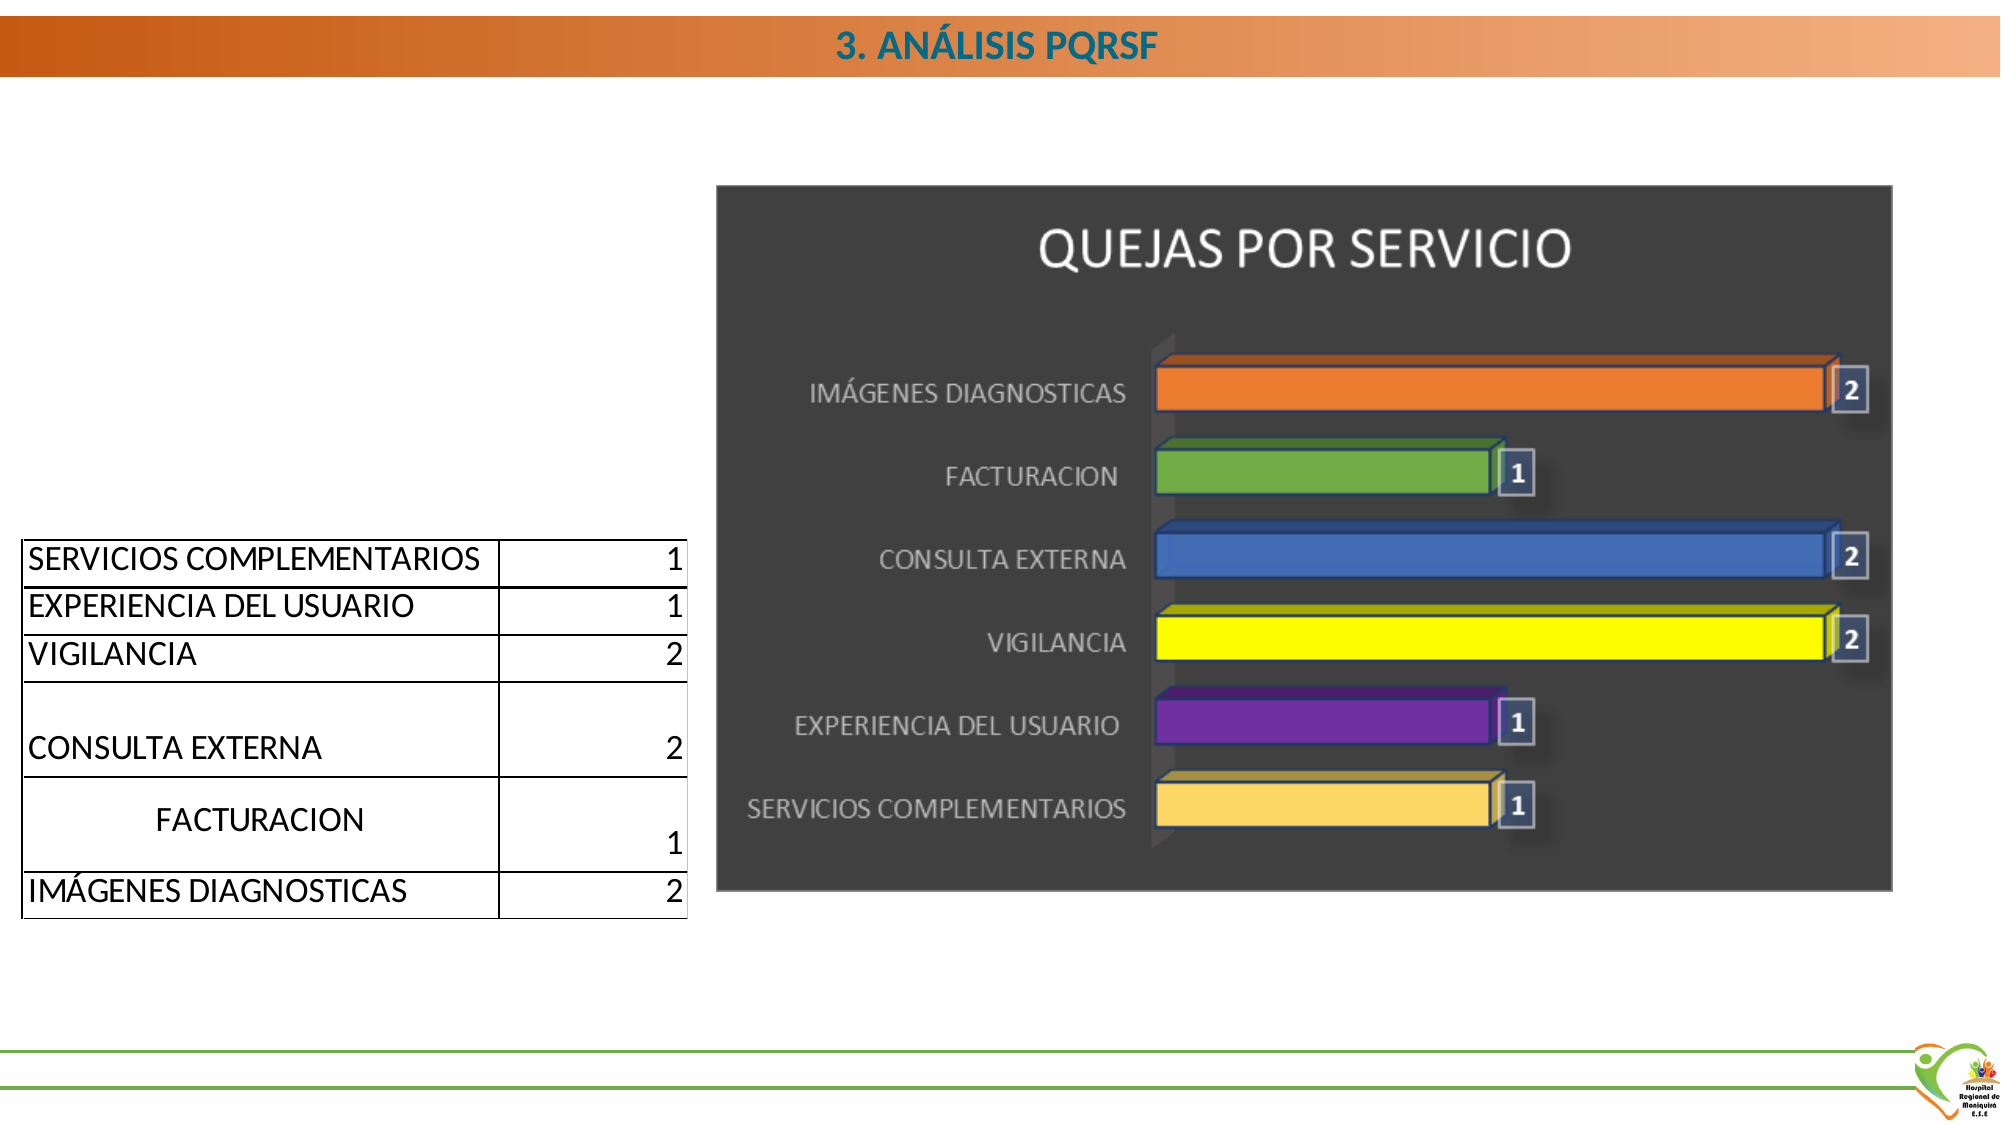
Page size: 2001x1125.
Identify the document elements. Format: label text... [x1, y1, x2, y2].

picture [20, 538, 690, 921]
subtitle 3. ANÁLISIS PQRSF [62, 16, 1932, 77]
picture [1915, 1039, 2000, 1125]
picture [716, 185, 1893, 892]
